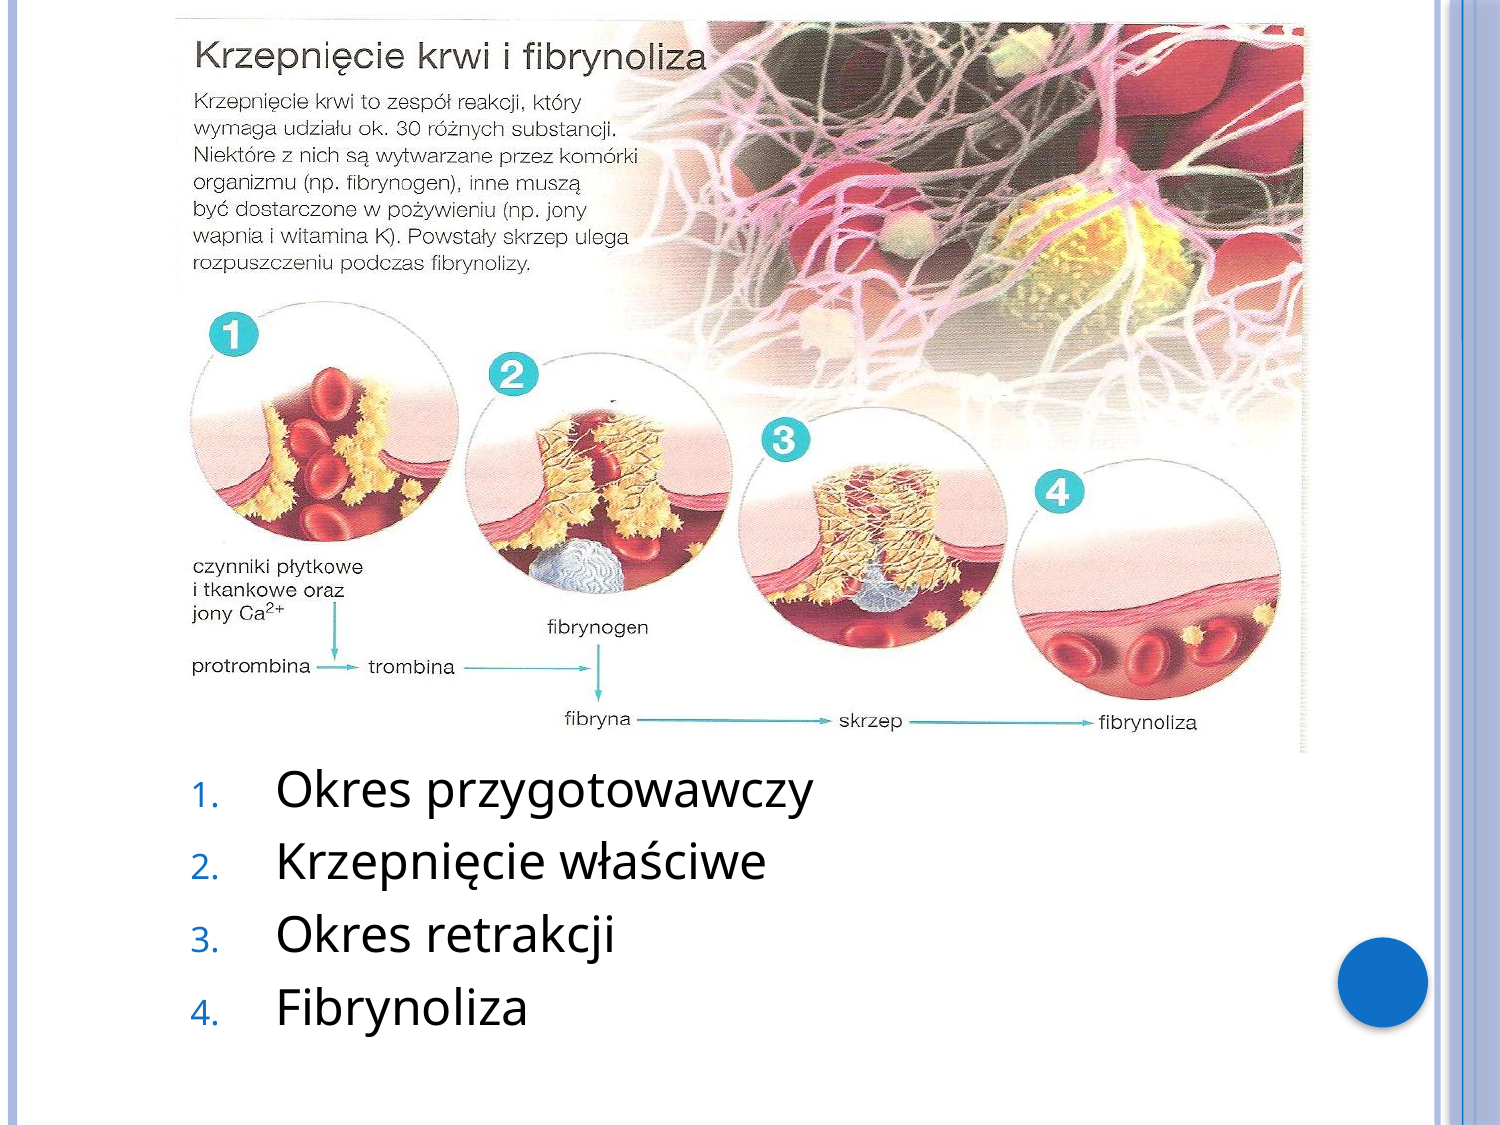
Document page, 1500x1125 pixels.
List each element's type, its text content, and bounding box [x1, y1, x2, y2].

list Okres przygotowawczy Krzepnięcie właściwe Okres retrakcji Fibrynoliza [175, 761, 1273, 1125]
picture [175, 0, 1313, 754]
